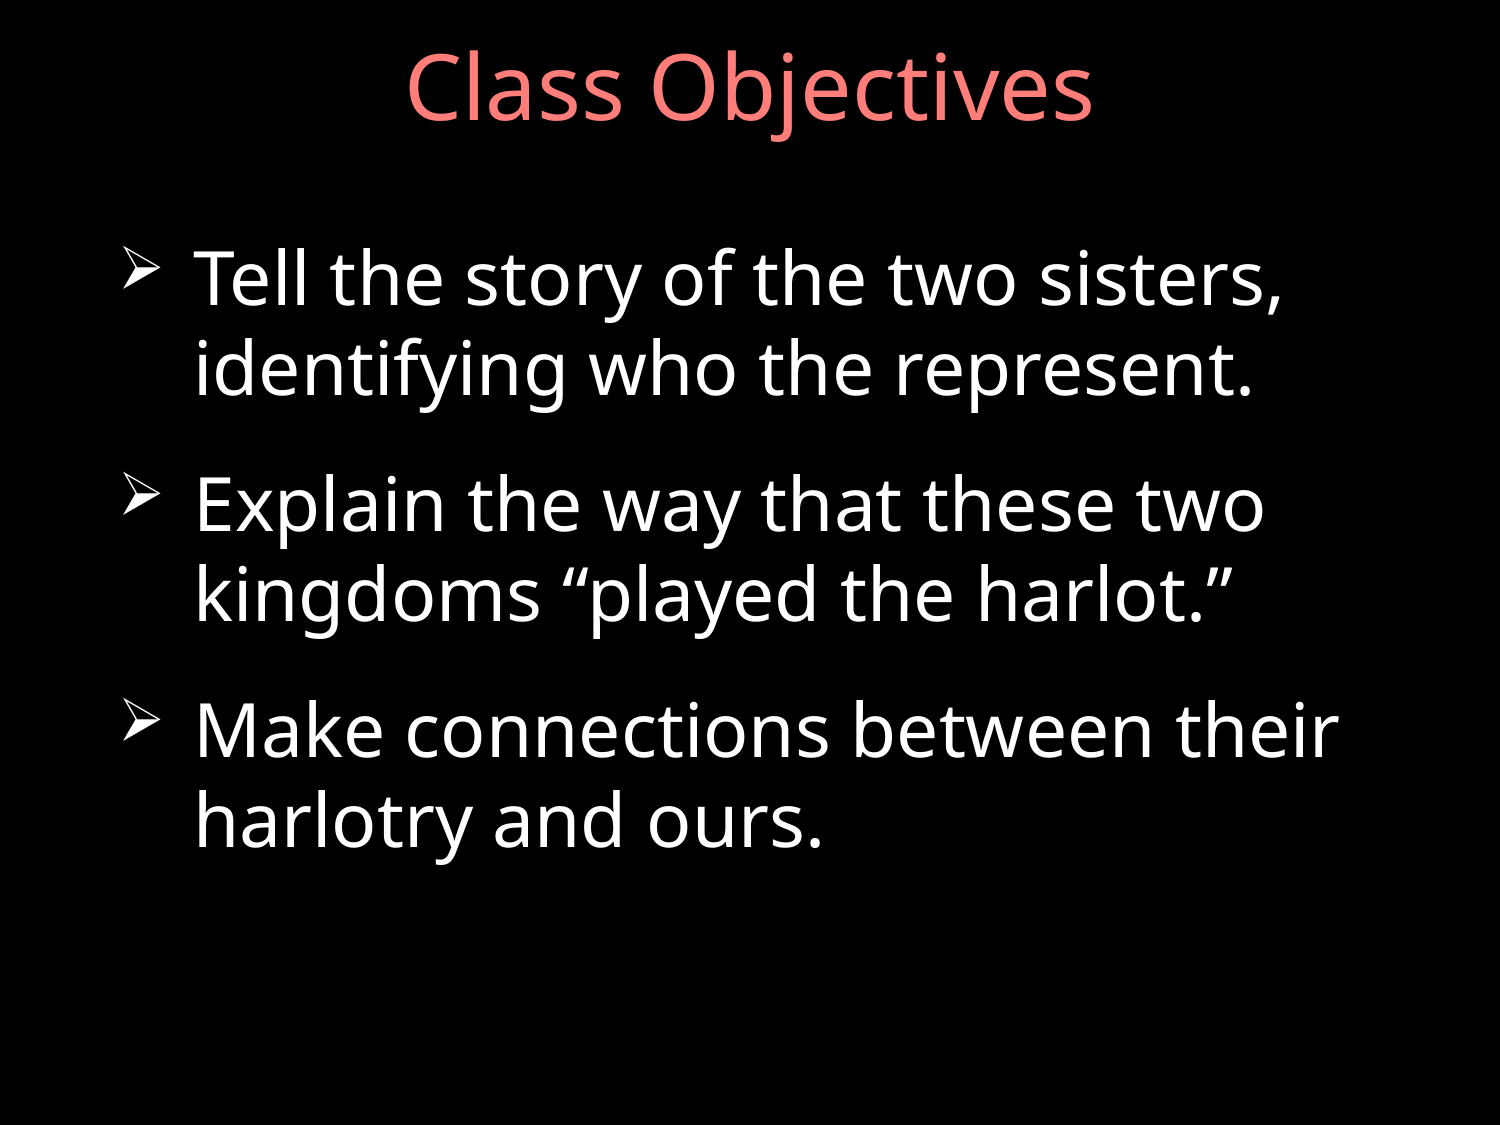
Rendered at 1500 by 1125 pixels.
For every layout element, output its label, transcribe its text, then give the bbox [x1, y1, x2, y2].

list Tell the story of the two sisters, identifying who the represent. Explain the way that these two kingdoms “played the harlot.” Make connections between their harlotry and ours. [103, 223, 1397, 1014]
title Class Objectives [103, 23, 1397, 158]
